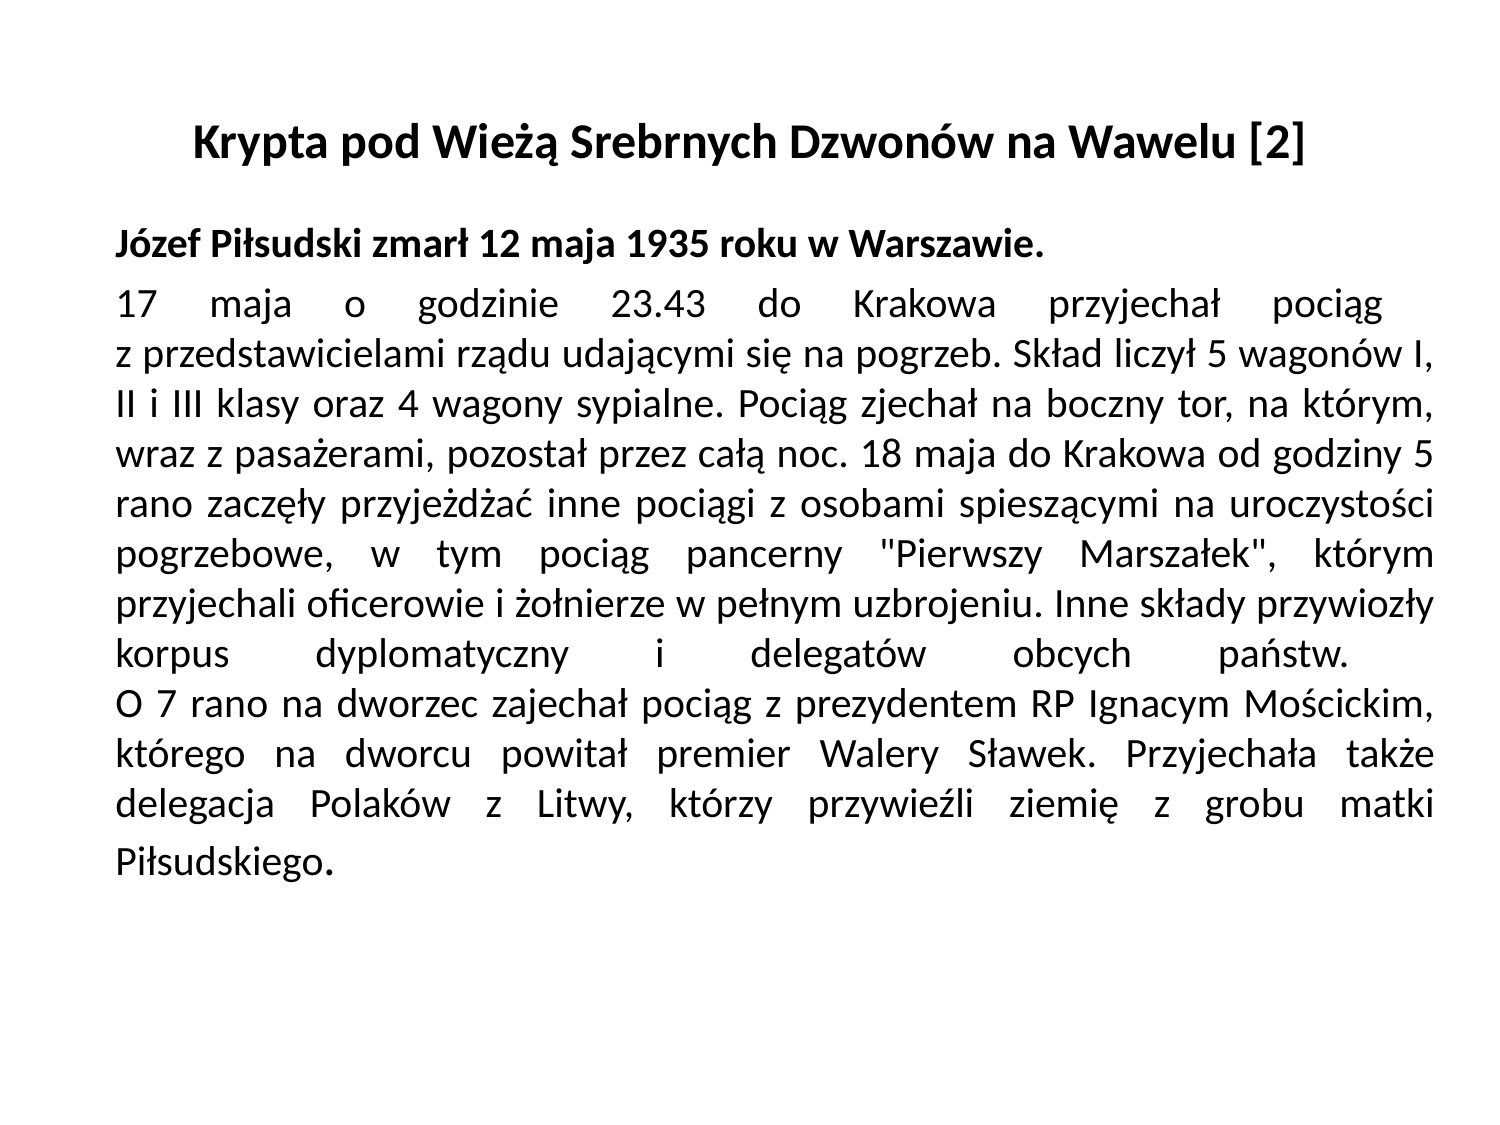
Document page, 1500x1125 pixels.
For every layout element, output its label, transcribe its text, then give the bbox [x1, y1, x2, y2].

title Krypta pod Wieżą Srebrnych Dzwonów na Wawelu [2] [75, 45, 1425, 233]
list Józef Piłsudski zmarł 12 maja 1935 roku w Warszawie. 17 maja o godzinie 23.43 do Krakowa przyjechał pociąg z przedstawicielami rządu udającymi się na pogrzeb. Skład liczył 5 wagonów I, II i III klasy oraz 4 wagony sypialne. Pociąg zjechał na boczny tor, na którym, wraz z pasażerami, pozostał przez całą noc. 18 maja do Krakowa od godziny 5 rano zaczęły przyjeżdżać inne pociągi z osobami spieszącymi na uroczystości pogrzebowe, w tym pociąg pancerny "Pierwszy Marszałek", którym przyjechali oficerowie i żołnierze w pełnym uzbrojeniu. Inne składy przywiozły korpus dyplomatyczny i delegatów obcych państw. O 7 rano na dworzec zajechał pociąg z prezydentem RP Ignacym Mościckim, którego na dworcu powitał premier Walery Sławek. Przyjechała także delegacja Polaków z Litwy, którzy przywieźli ziemię z grobu matki Piłsudskiego. [100, 208, 1451, 951]
